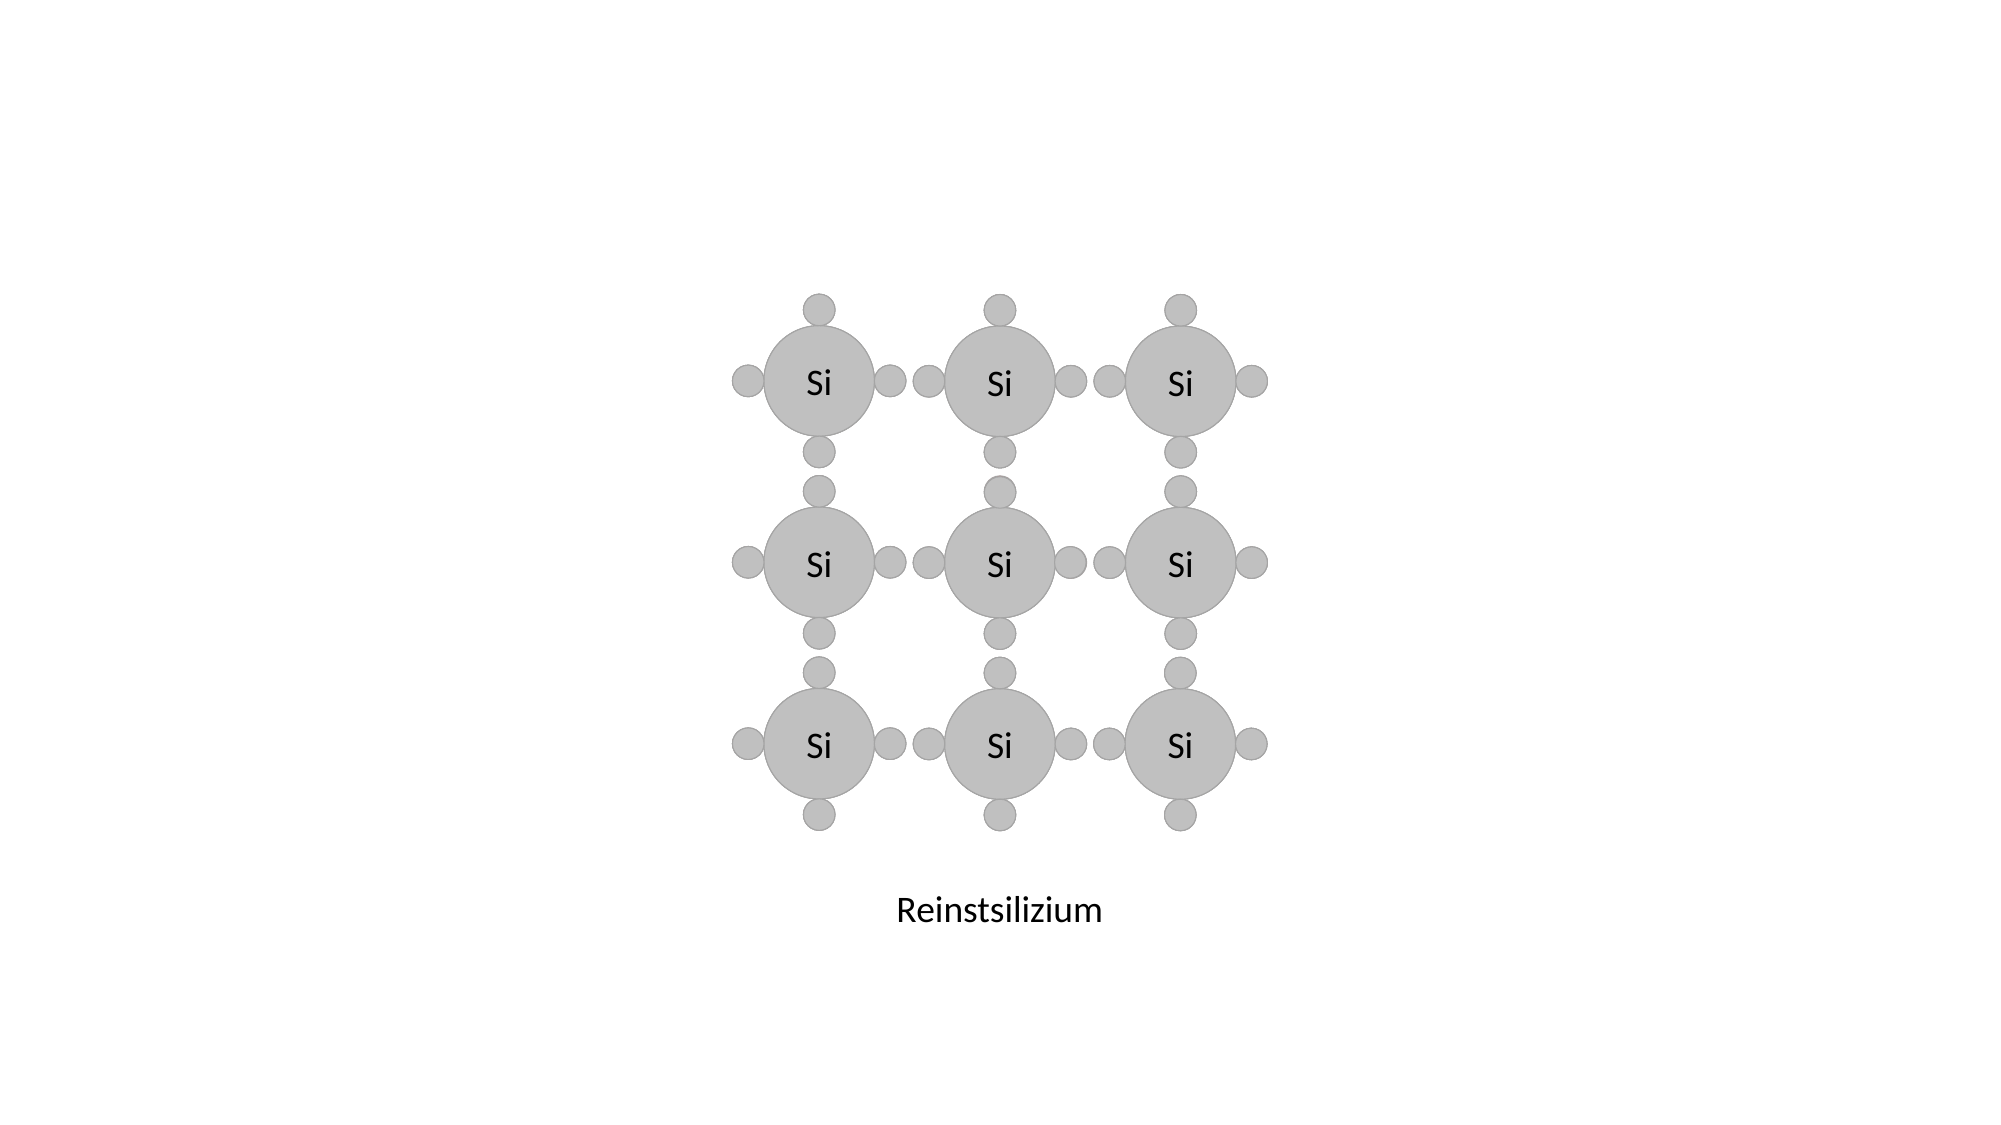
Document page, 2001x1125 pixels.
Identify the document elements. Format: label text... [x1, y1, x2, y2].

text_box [732, 294, 1268, 831]
text_box Reinstsilizium [763, 877, 1236, 937]
